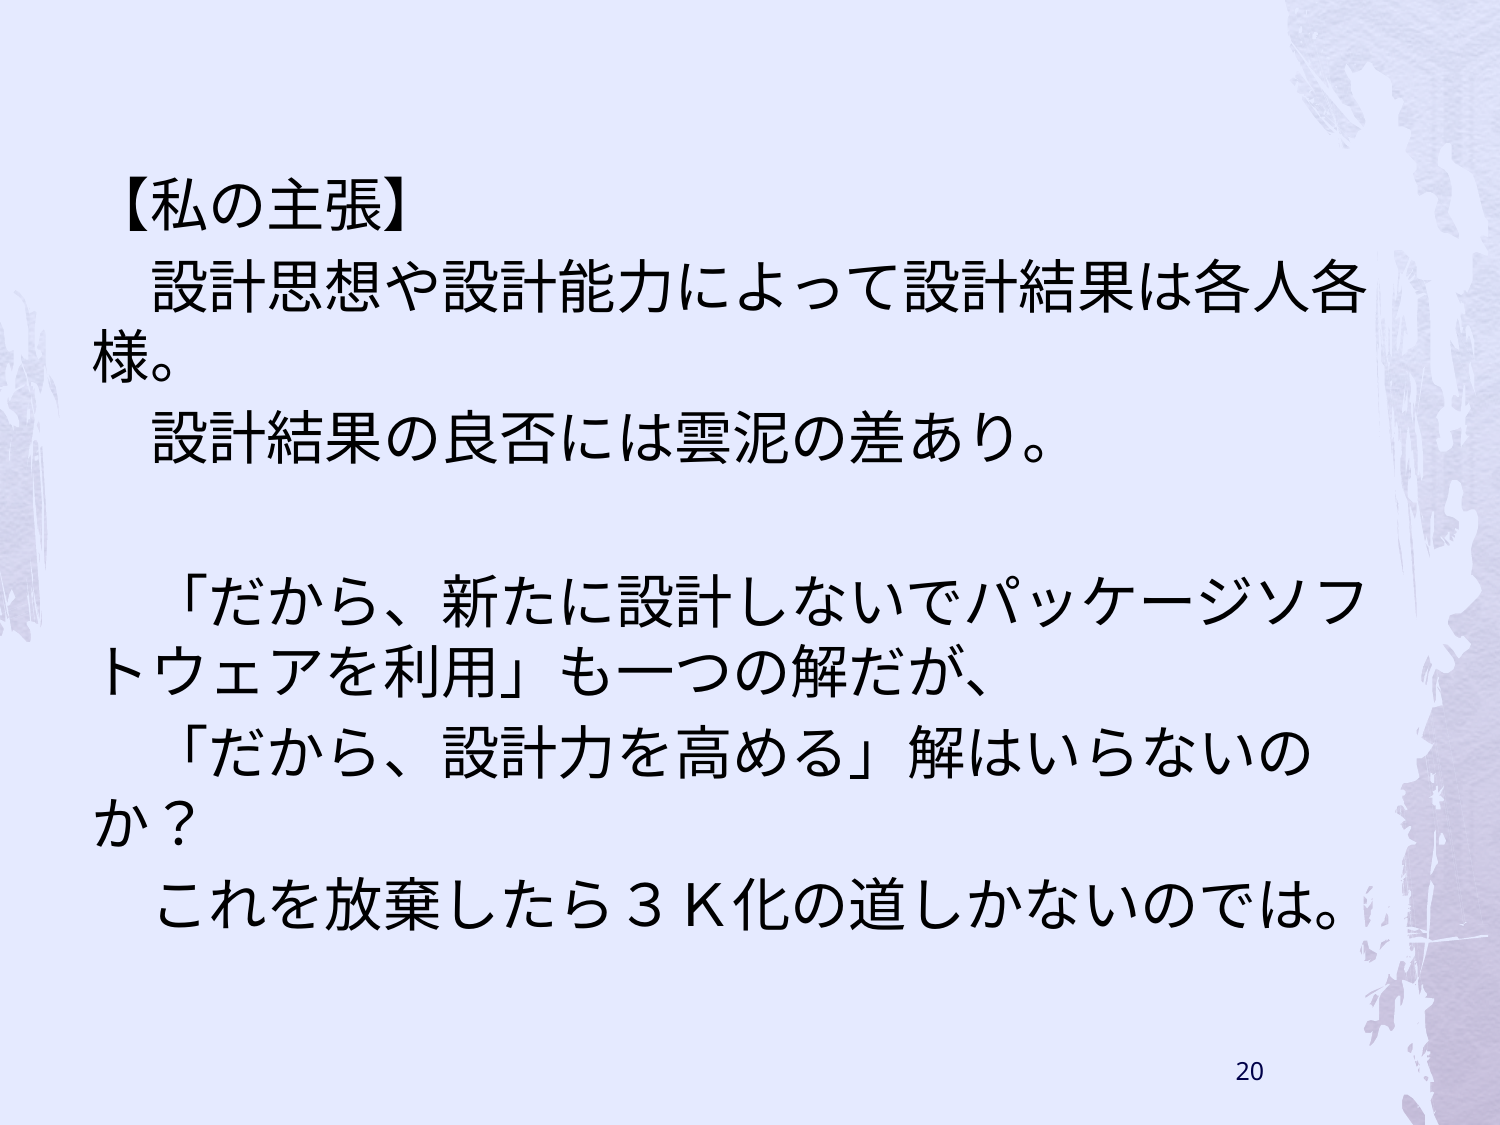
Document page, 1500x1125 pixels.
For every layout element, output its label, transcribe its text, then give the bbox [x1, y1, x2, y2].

slide_number 20 [1074, 1042, 1425, 1103]
list 【私の主張】 設計思想や設計能力によって設計結果は各人各様。 設計結果の良否には雲泥の差あり。 「だから、新たに設計しないでパッケージソフトウェアを利用」も一つの解だが、 「だから、設計力を高める」解はいらないのか？ これを放棄したら３Ｋ化の道しかないのでは。 [76, 160, 1428, 882]
